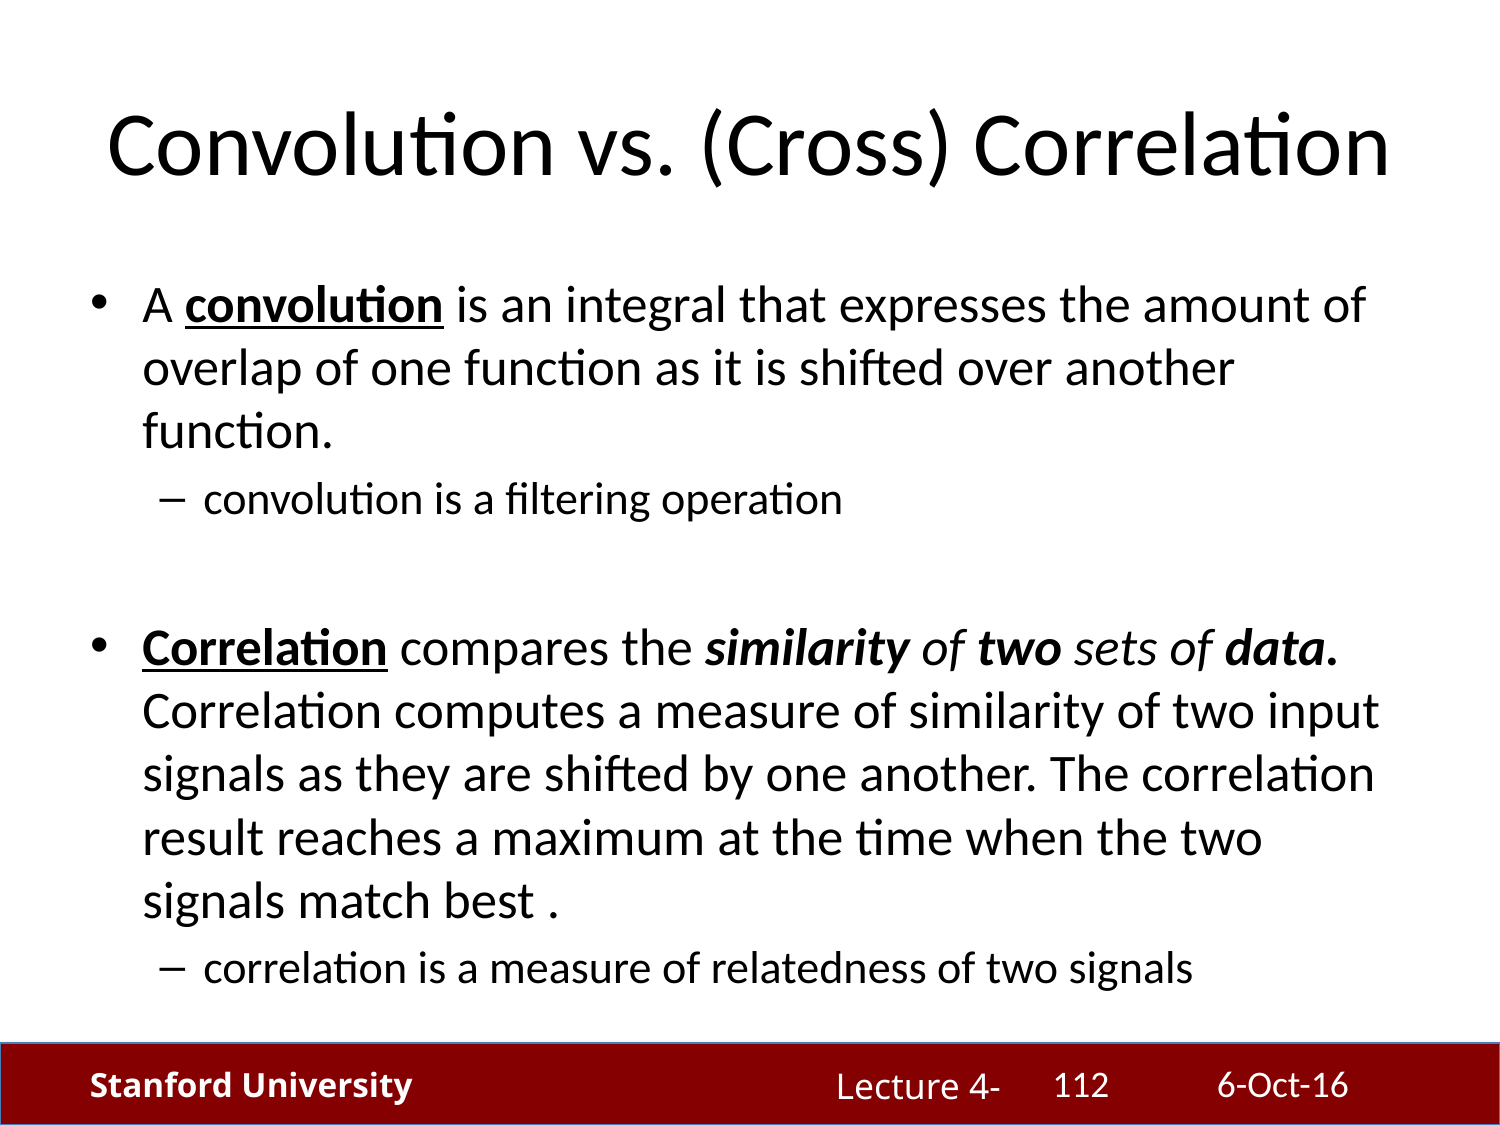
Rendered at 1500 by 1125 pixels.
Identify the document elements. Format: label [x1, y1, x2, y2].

list [75, 262, 1425, 1005]
slide_number [1037, 1052, 1463, 1113]
title [75, 45, 1425, 233]
